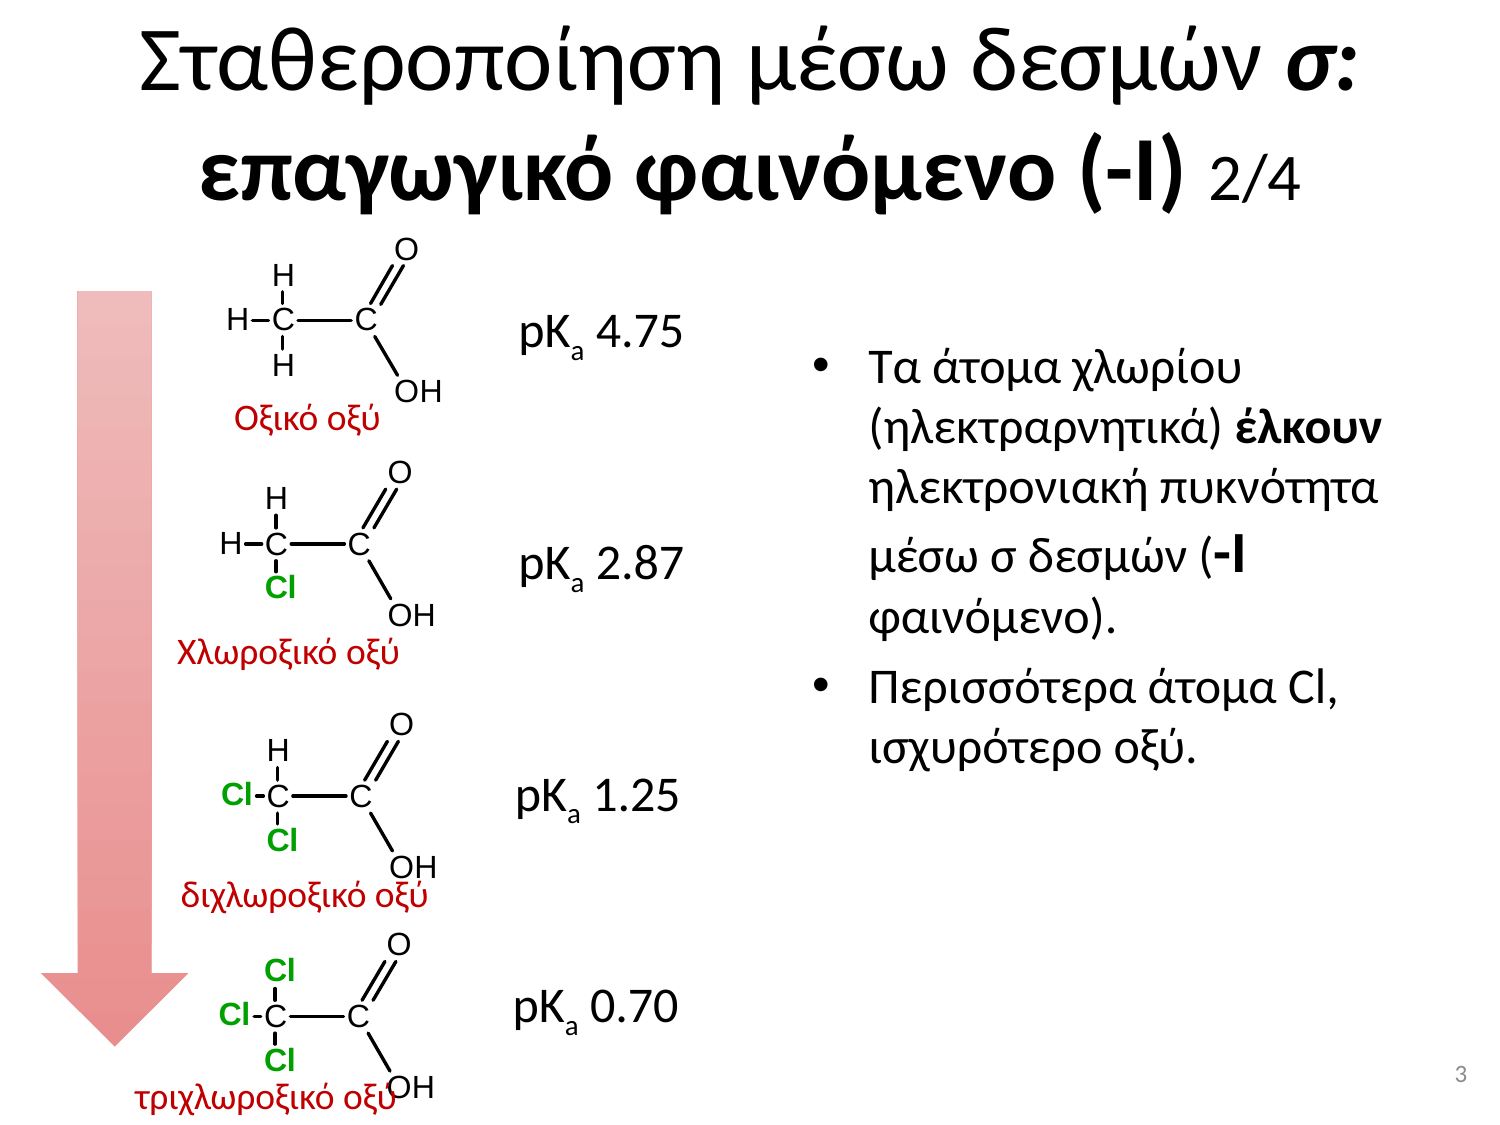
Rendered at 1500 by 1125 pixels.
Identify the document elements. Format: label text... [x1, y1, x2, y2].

list Τα άτομα χλωρίου (ηλεκτραρνητικά) έλκουν ηλεκτρονιακή πυκνότητα μέσω σ δεσμών (-Ι φαινόμενο). Περισσότερα άτομα Cl, ισχυρότερο οξύ. [797, 326, 1425, 988]
text_box τριχλωροξικό οξύ [120, 1064, 412, 1125]
text_box Χλωροξικό οξύ [162, 619, 213, 680]
text_box pKa 4.75 [503, 290, 700, 374]
text_box pKa 2.87 [503, 522, 700, 606]
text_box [218, 230, 444, 1107]
text_box διχλωροξικό οξύ [165, 863, 213, 923]
text_box [39, 288, 191, 1049]
text_box pKa 1.25 [500, 753, 696, 837]
text_box pKa 0.70 [497, 965, 694, 1049]
slide_number 2 [1132, 1042, 1483, 1103]
title Σταθεροποίηση μέσω δεσμών σ: επαγωγικό φαινόμενο (-Ι) 2/4 [75, 45, 1425, 173]
